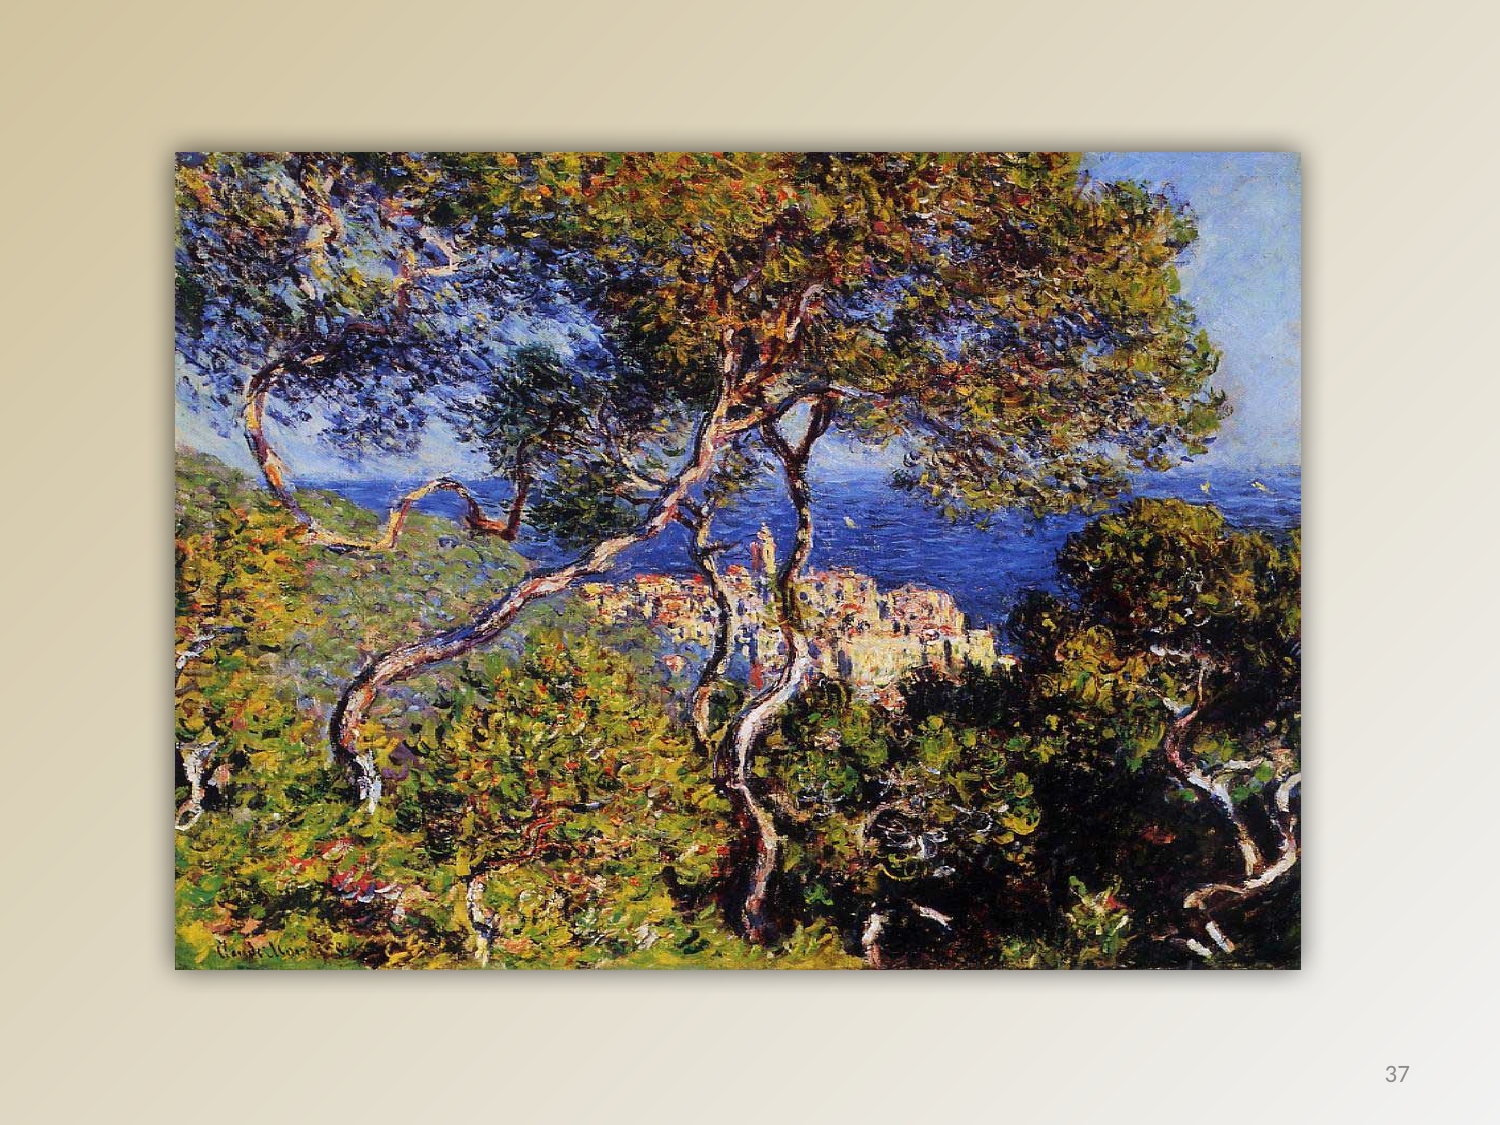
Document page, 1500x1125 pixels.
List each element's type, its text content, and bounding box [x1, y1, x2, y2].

slide_number 37 [1074, 1042, 1425, 1103]
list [175, 152, 1301, 970]
